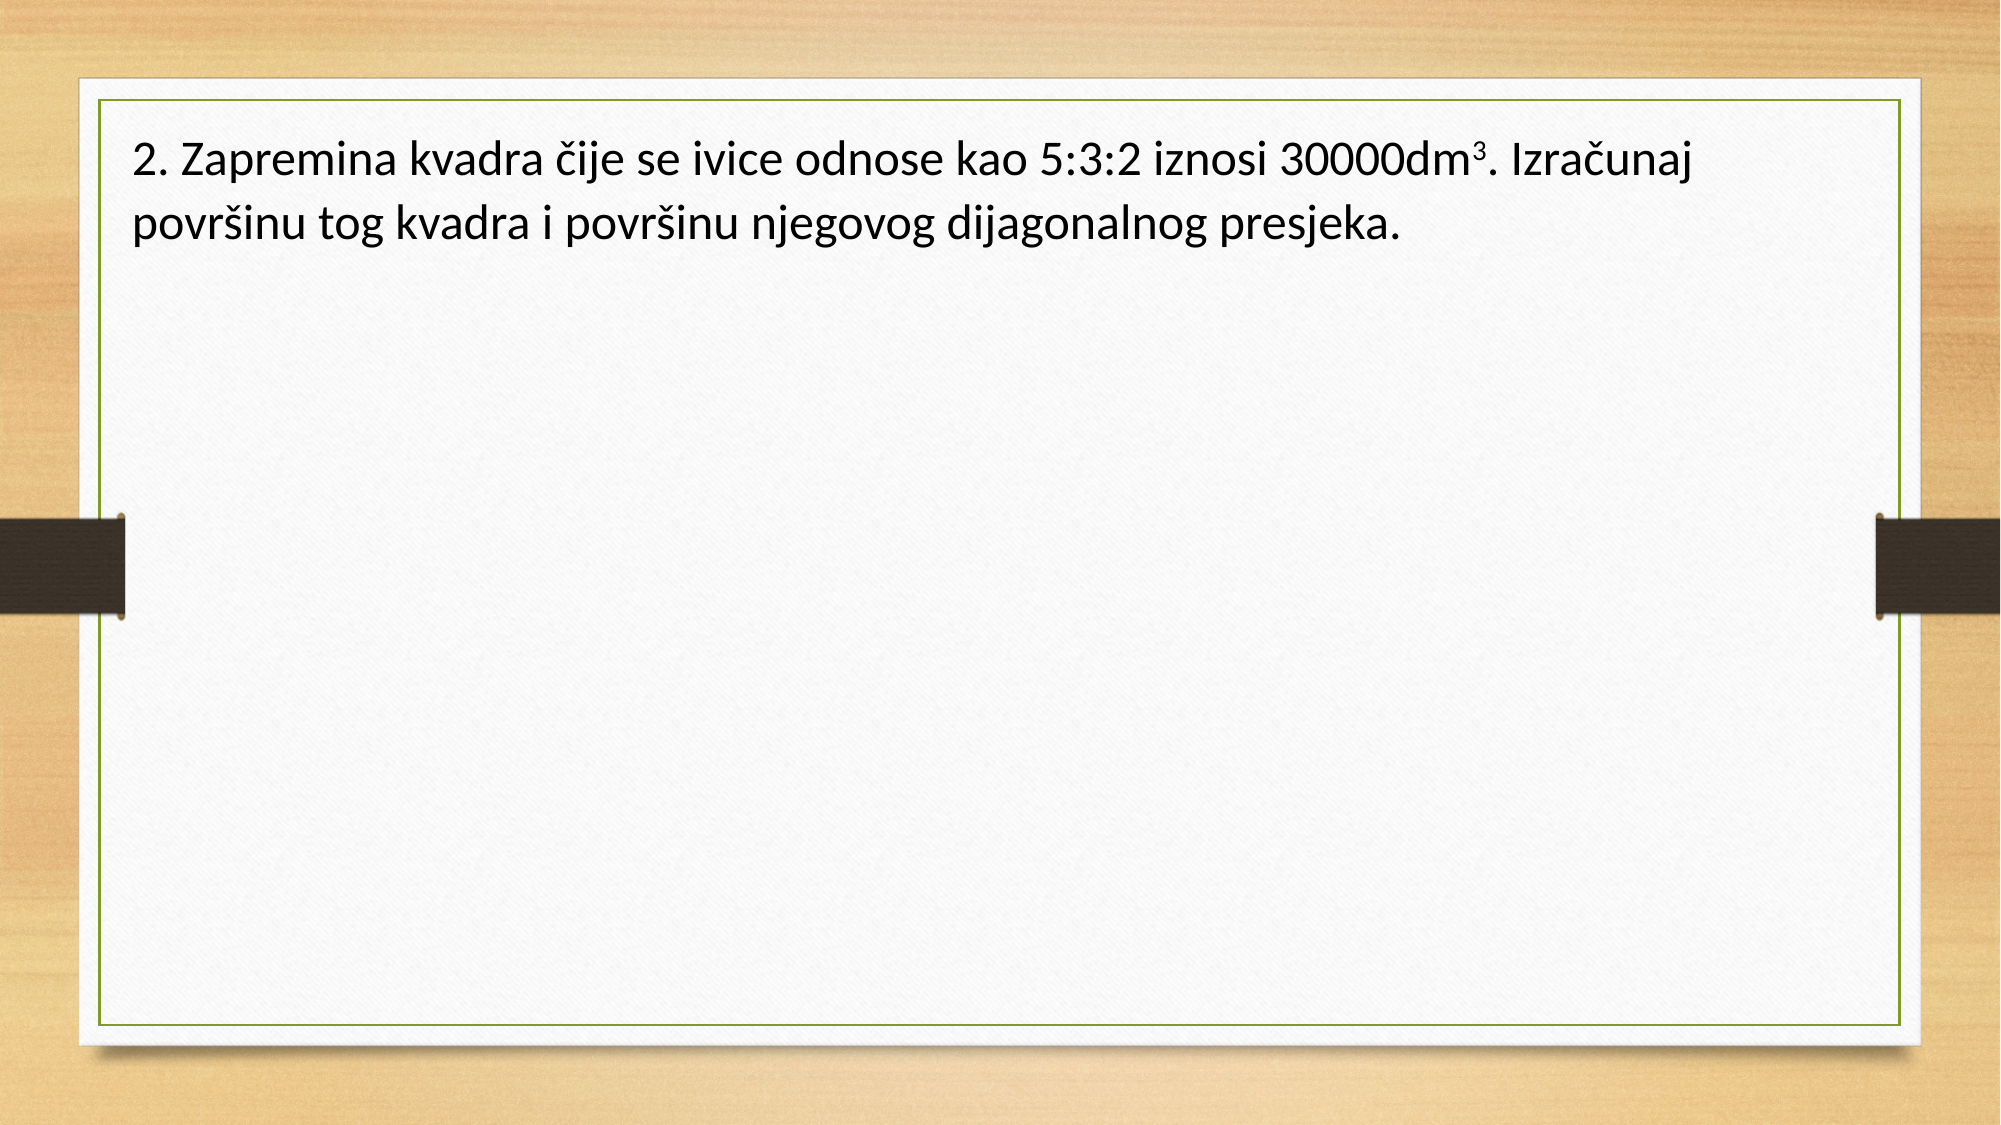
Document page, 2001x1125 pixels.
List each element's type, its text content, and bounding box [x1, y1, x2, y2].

text_box 2. Zapremina kvadra čije se ivice odnose kao 5:3:2 iznosi 30000dm3. Izračunaj površinu tog kvadra i površinu njegovog dijagonalnog presjeka. [117, 113, 1890, 257]
picture [0, 0, 2001, 1125]
